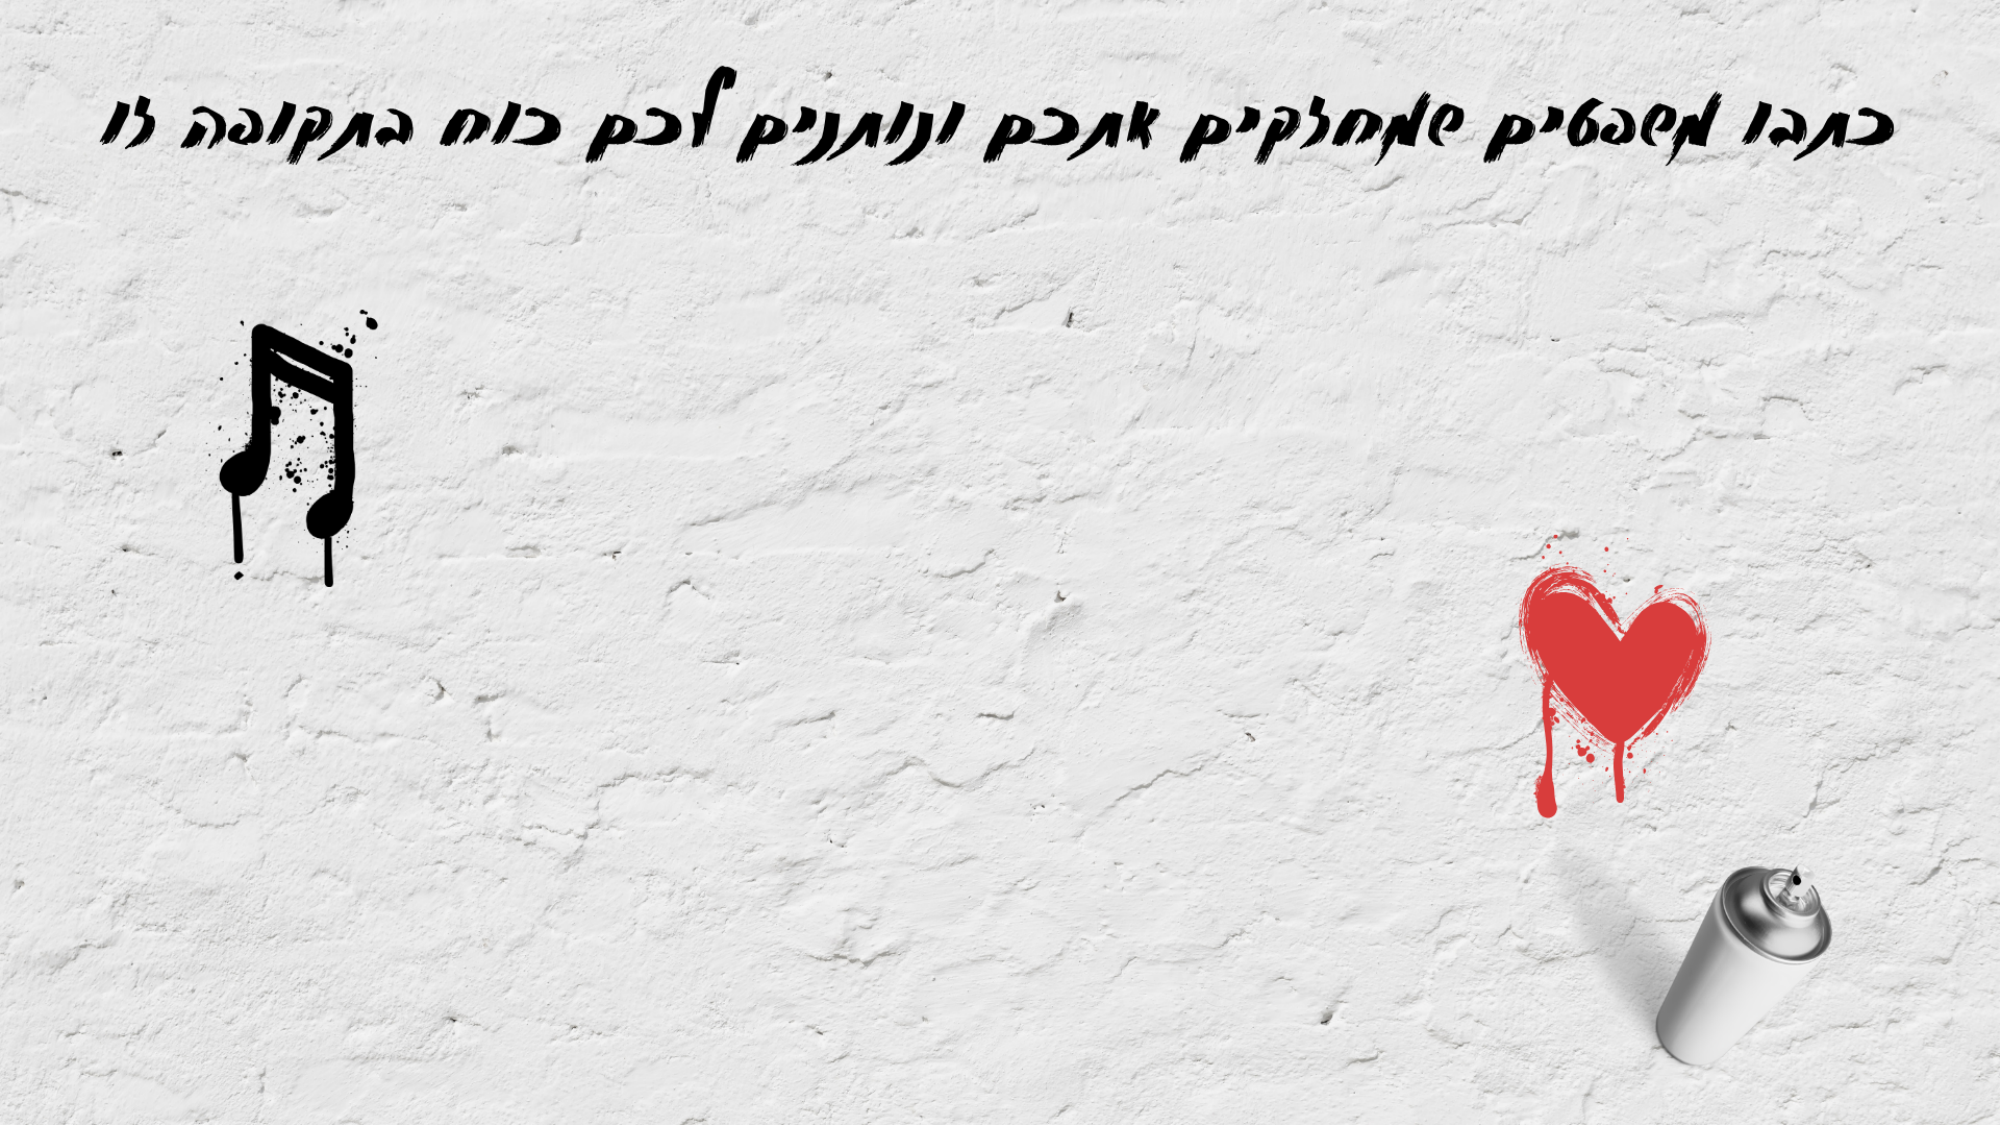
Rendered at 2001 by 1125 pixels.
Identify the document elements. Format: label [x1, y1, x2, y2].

list [0, 0, 2000, 1125]
